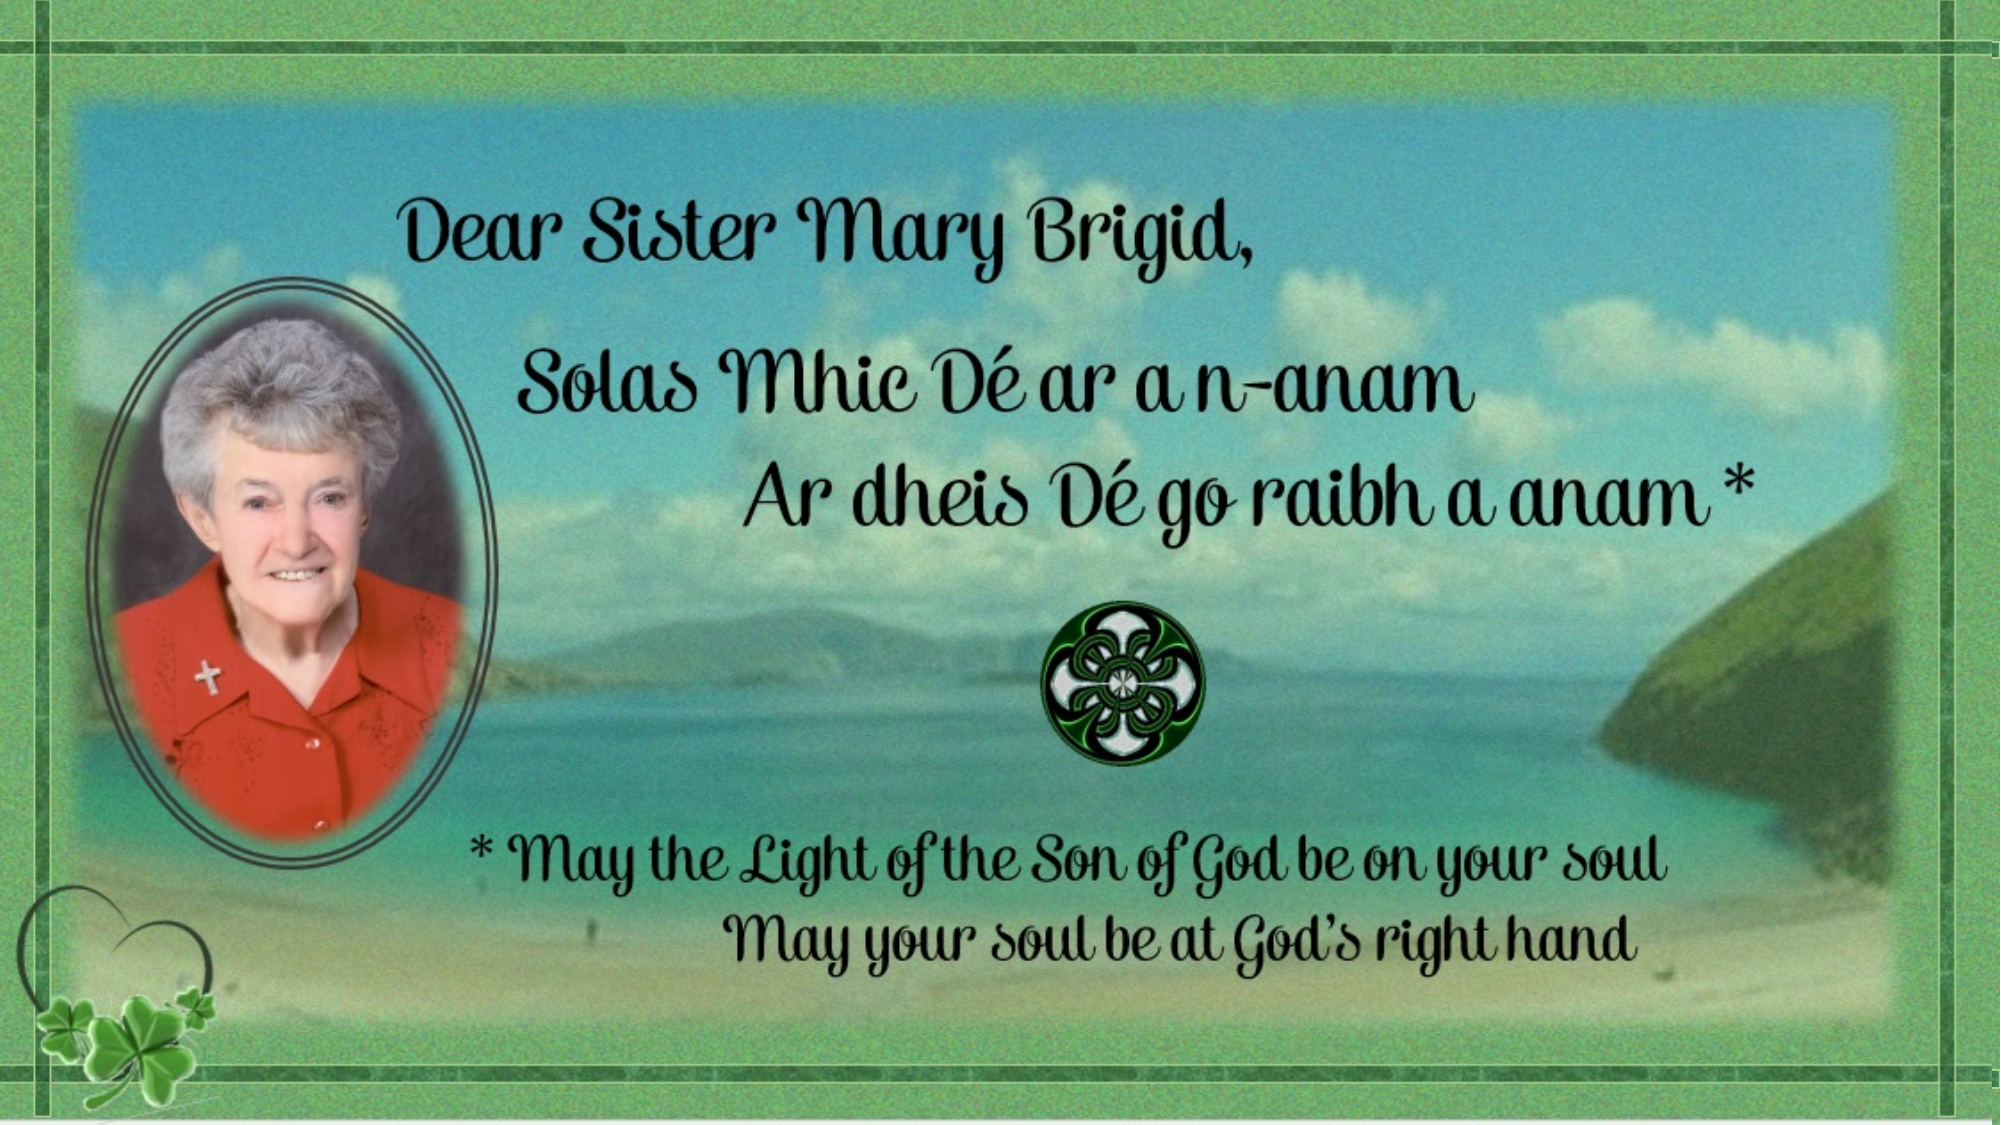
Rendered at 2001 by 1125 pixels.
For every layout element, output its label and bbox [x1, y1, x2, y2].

picture [0, 0, 1992, 1125]
text_box [1992, 1069, 2000, 1089]
text_box [1992, 41, 2000, 59]
